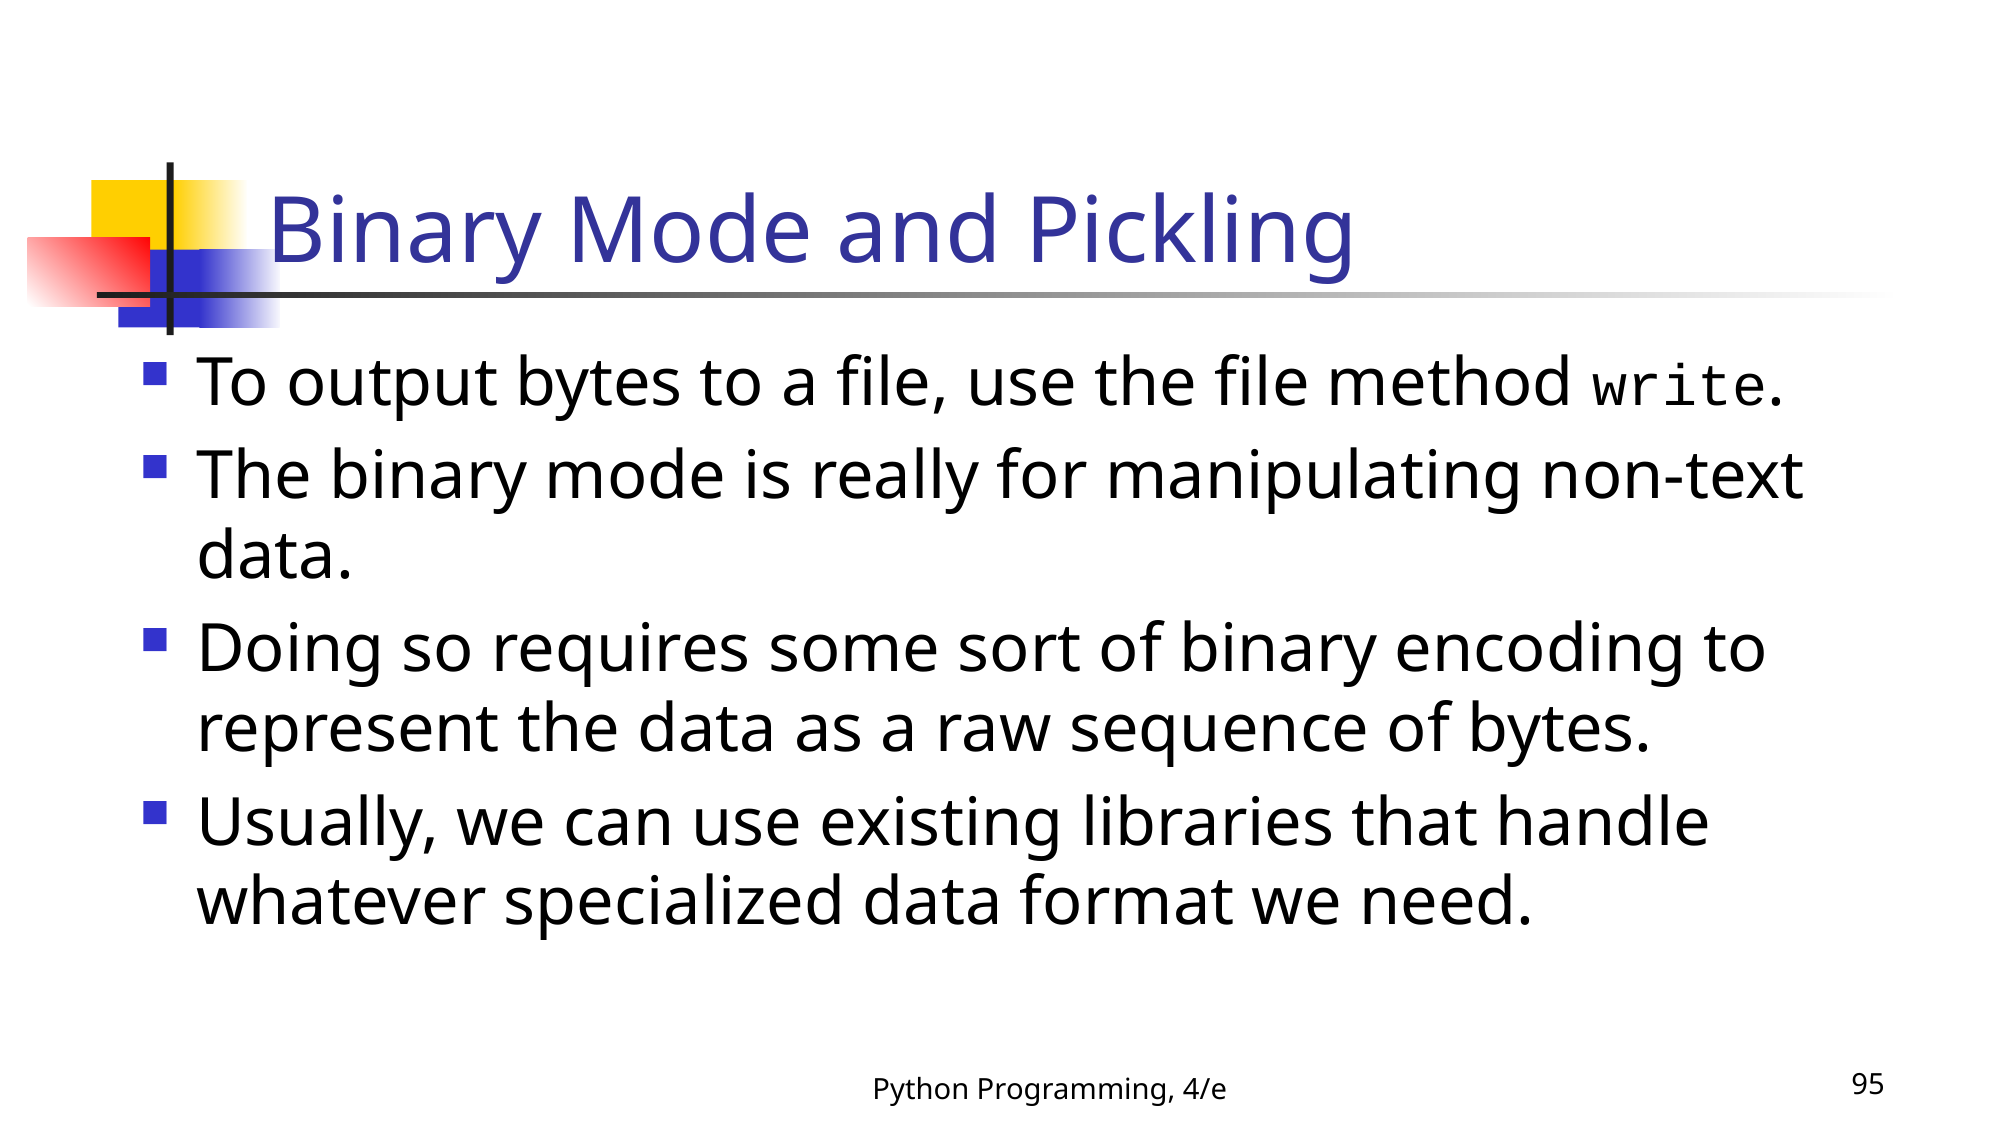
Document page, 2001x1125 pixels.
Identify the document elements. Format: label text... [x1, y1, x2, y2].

title Binary Mode and Pickling [251, 101, 1957, 289]
slide_number 95 [1483, 1037, 1901, 1113]
list To output bytes to a file, use the file method write. The binary mode is really for manipulating non-text data. Doing so requires some sort of binary encoding to represent the data as a raw sequence of bytes. Usually, we can use existing libraries that handle whatever specialized data format we need. [125, 331, 1959, 1006]
footer Python Programming, 4/e [733, 1037, 1367, 1113]
